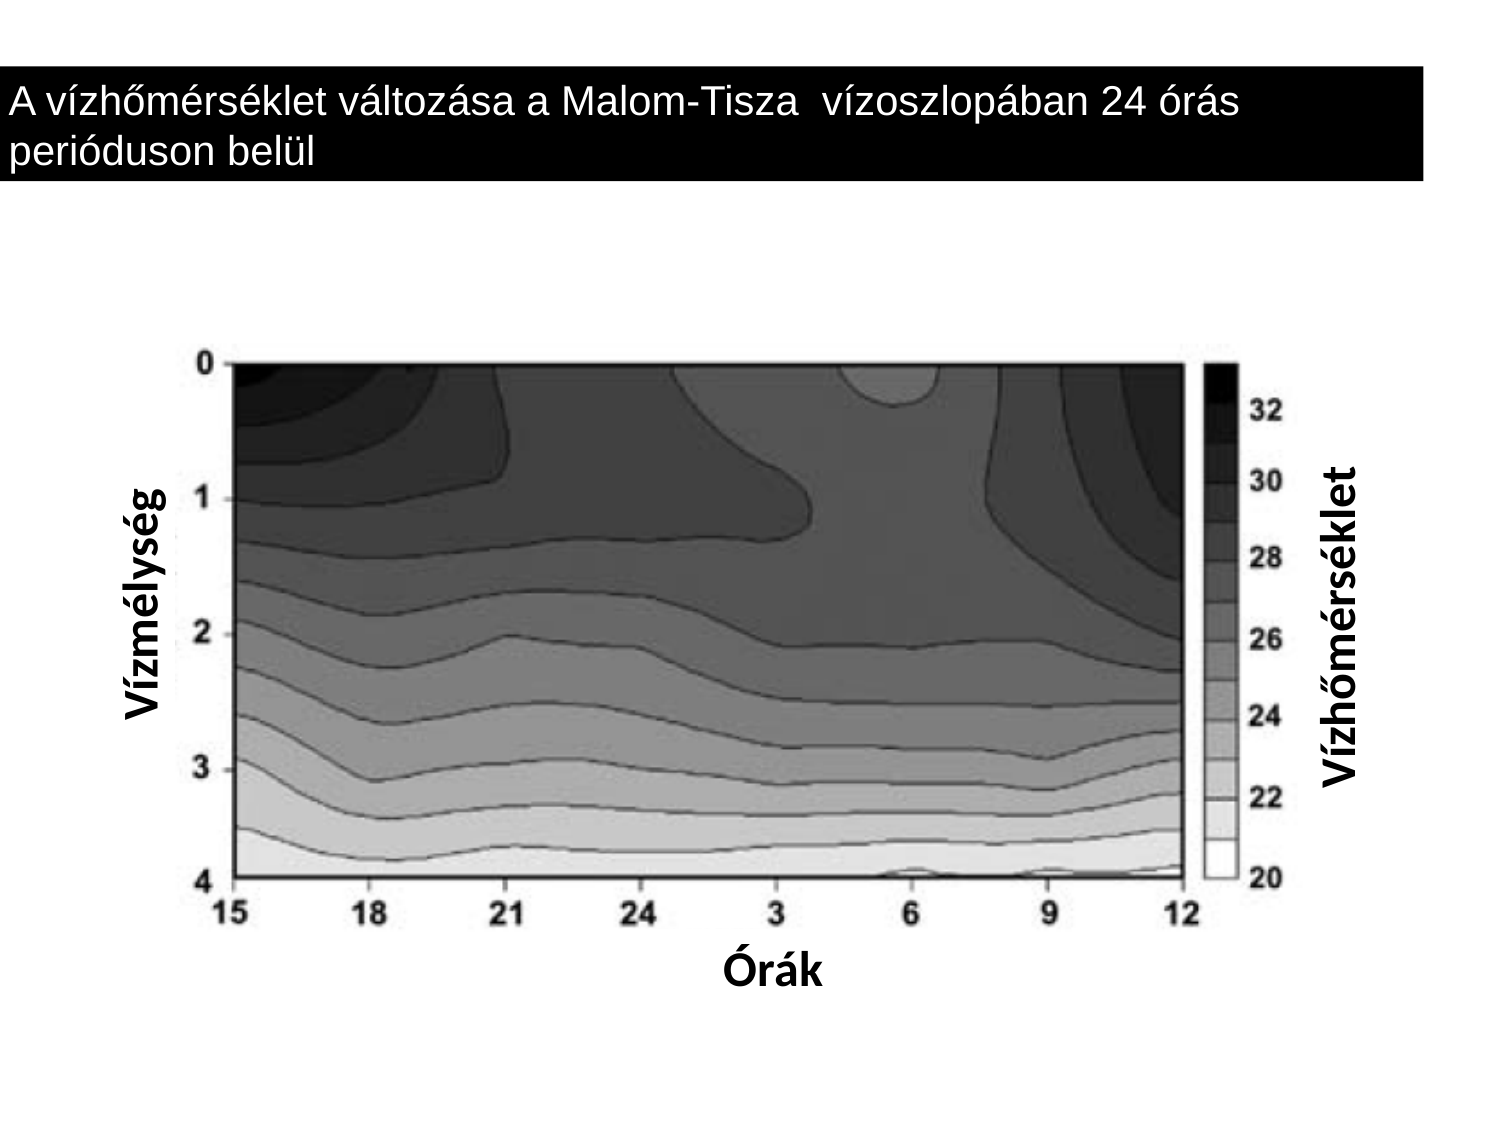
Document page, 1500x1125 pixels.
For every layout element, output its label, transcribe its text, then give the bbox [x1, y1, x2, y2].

text_box A vízhőmérséklet változása a Malom-Tisza vízoszlopában 24 órás perióduson belül [0, 66, 1424, 182]
picture [87, 266, 1424, 1000]
